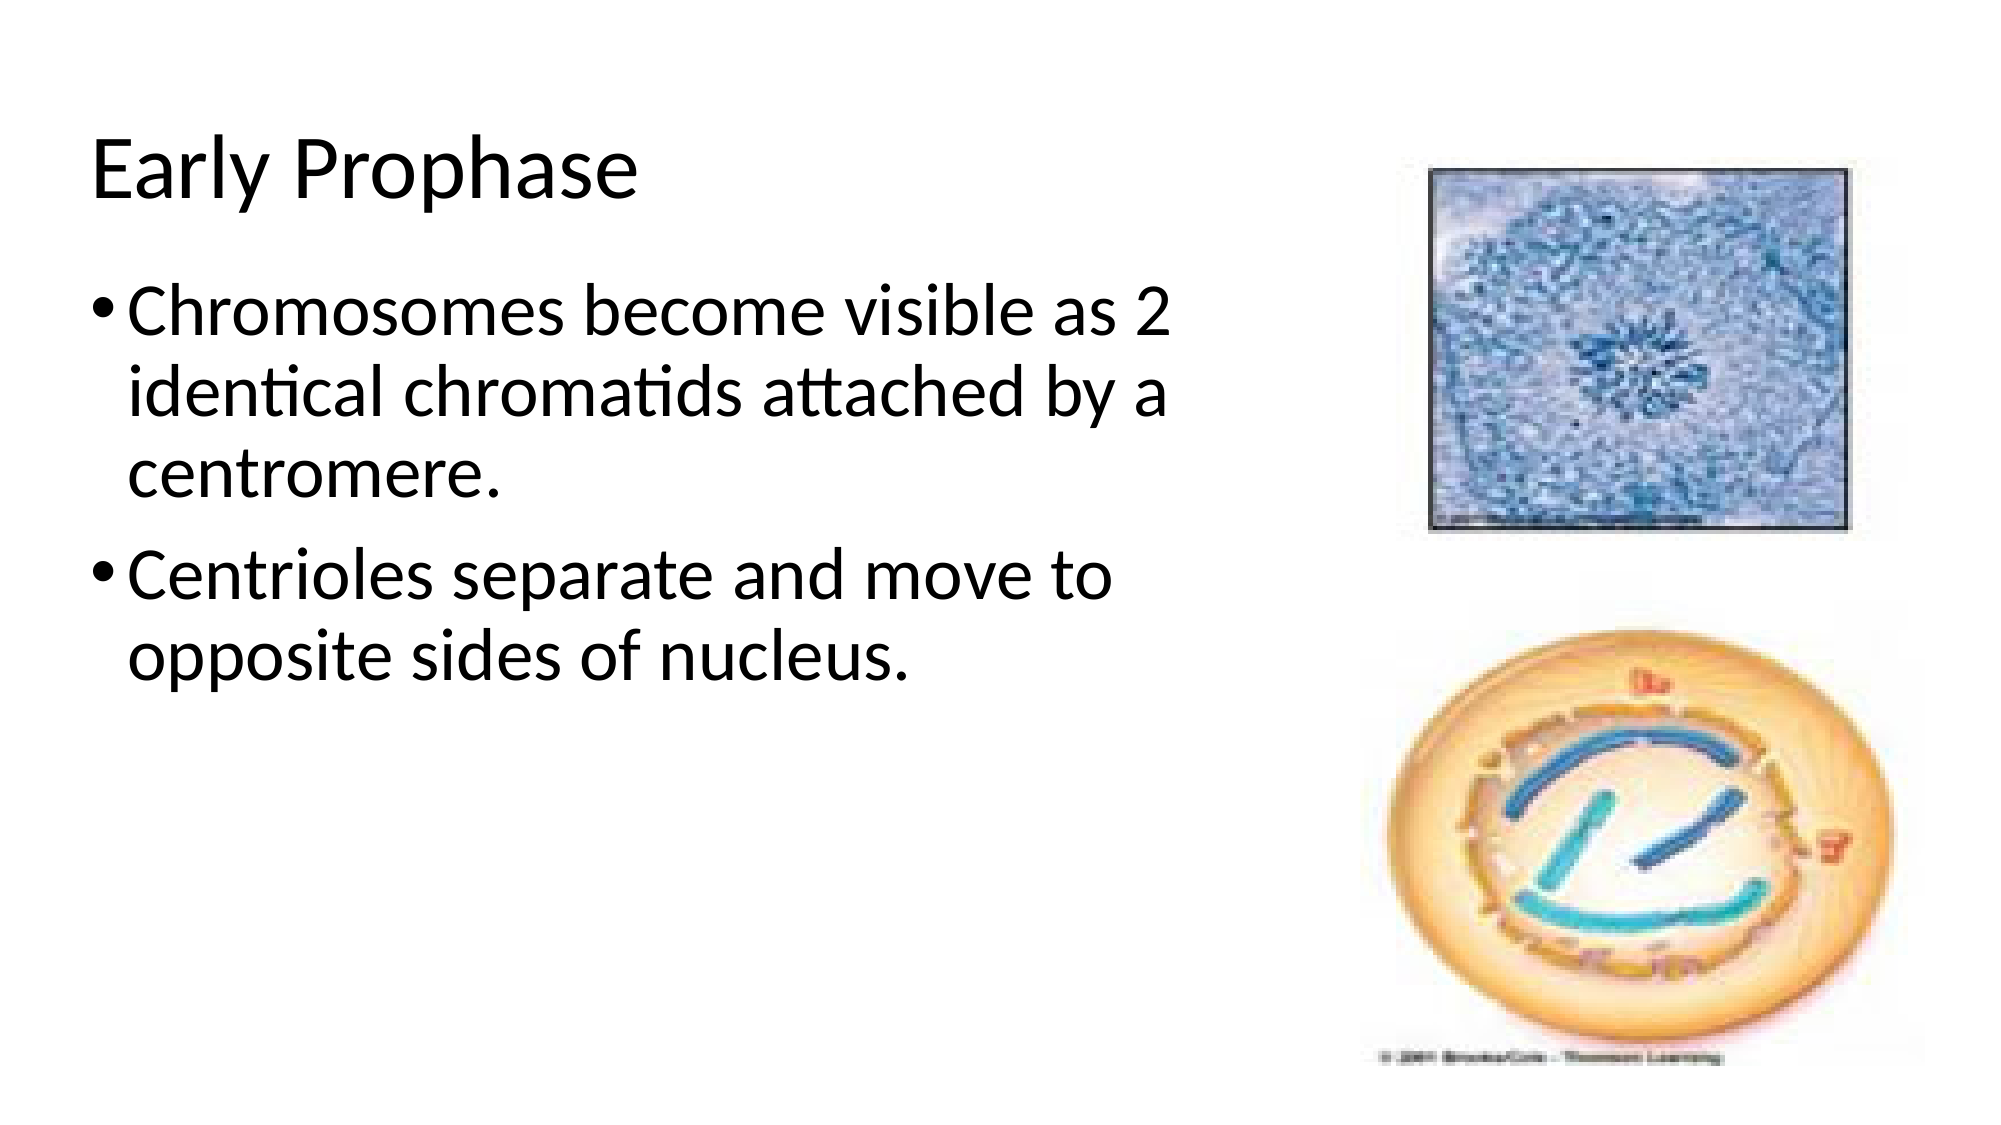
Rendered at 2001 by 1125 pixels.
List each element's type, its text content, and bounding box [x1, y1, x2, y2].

picture [1360, 157, 1925, 1066]
title Early Prophase [75, 59, 1863, 263]
list Chromosomes become visible as 2 identical chromatids attached by a centromere. Centrioles separate and move to opposite sides of nucleus. [75, 263, 1361, 1125]
